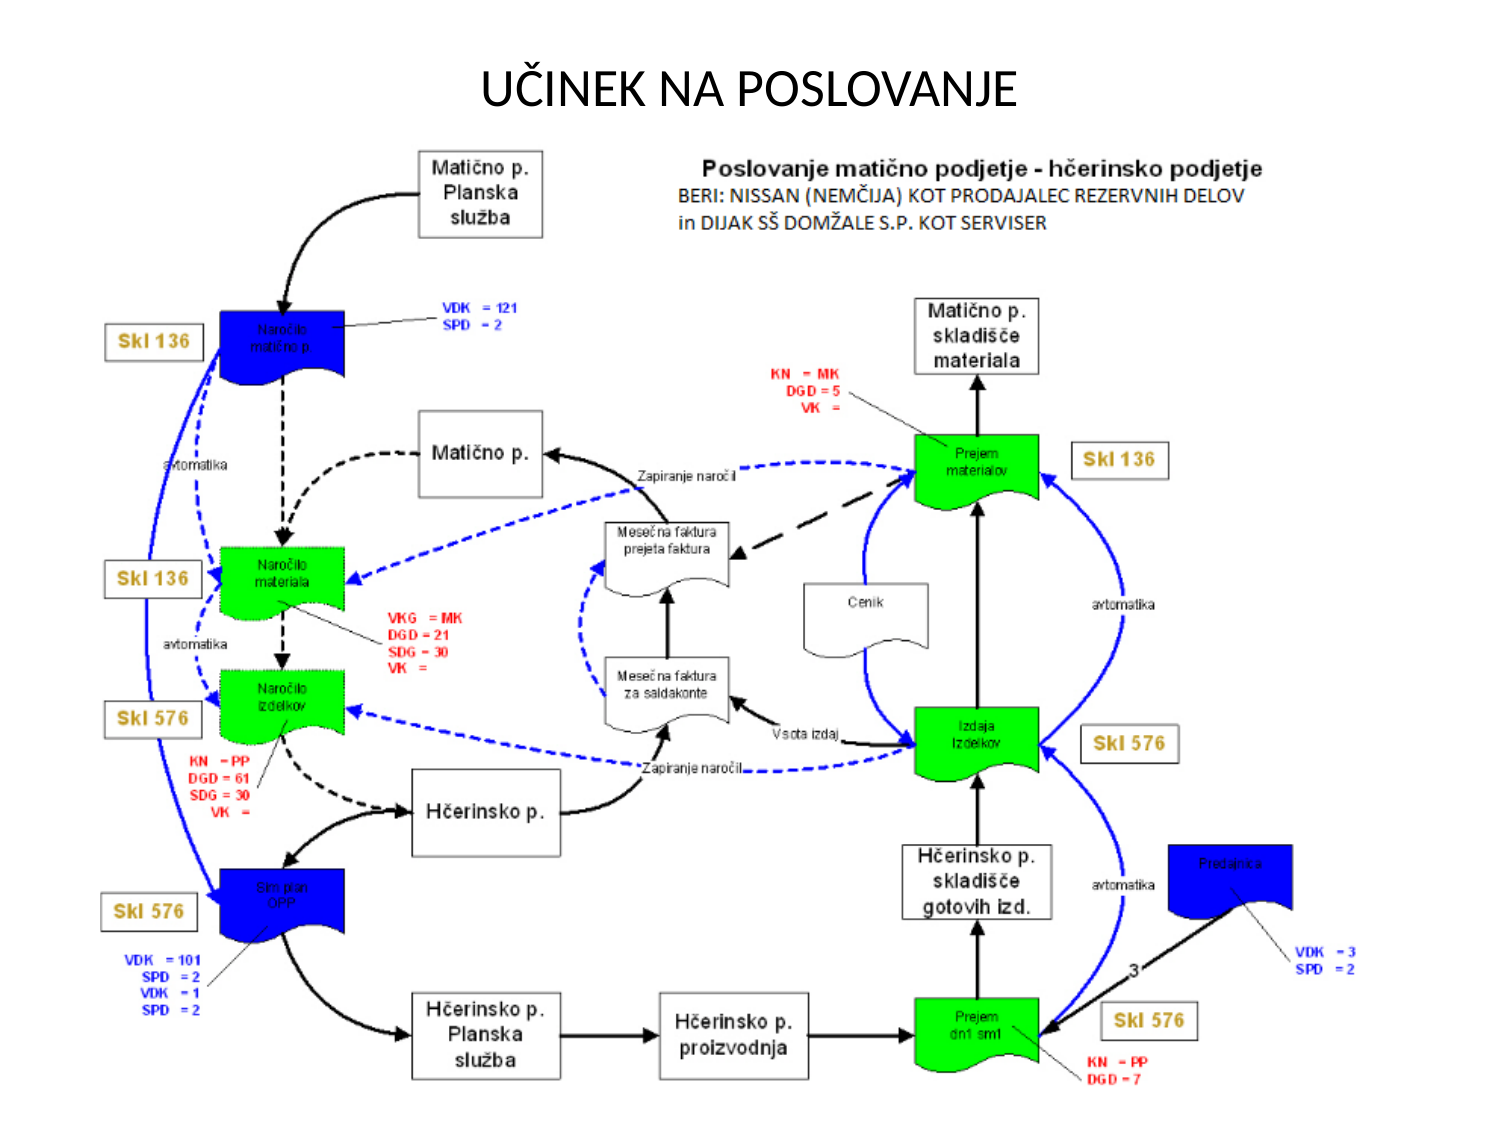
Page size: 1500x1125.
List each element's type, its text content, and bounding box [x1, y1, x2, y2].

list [100, 136, 1377, 1114]
title UČINEK NA POSLOVANJE [75, 45, 1425, 126]
